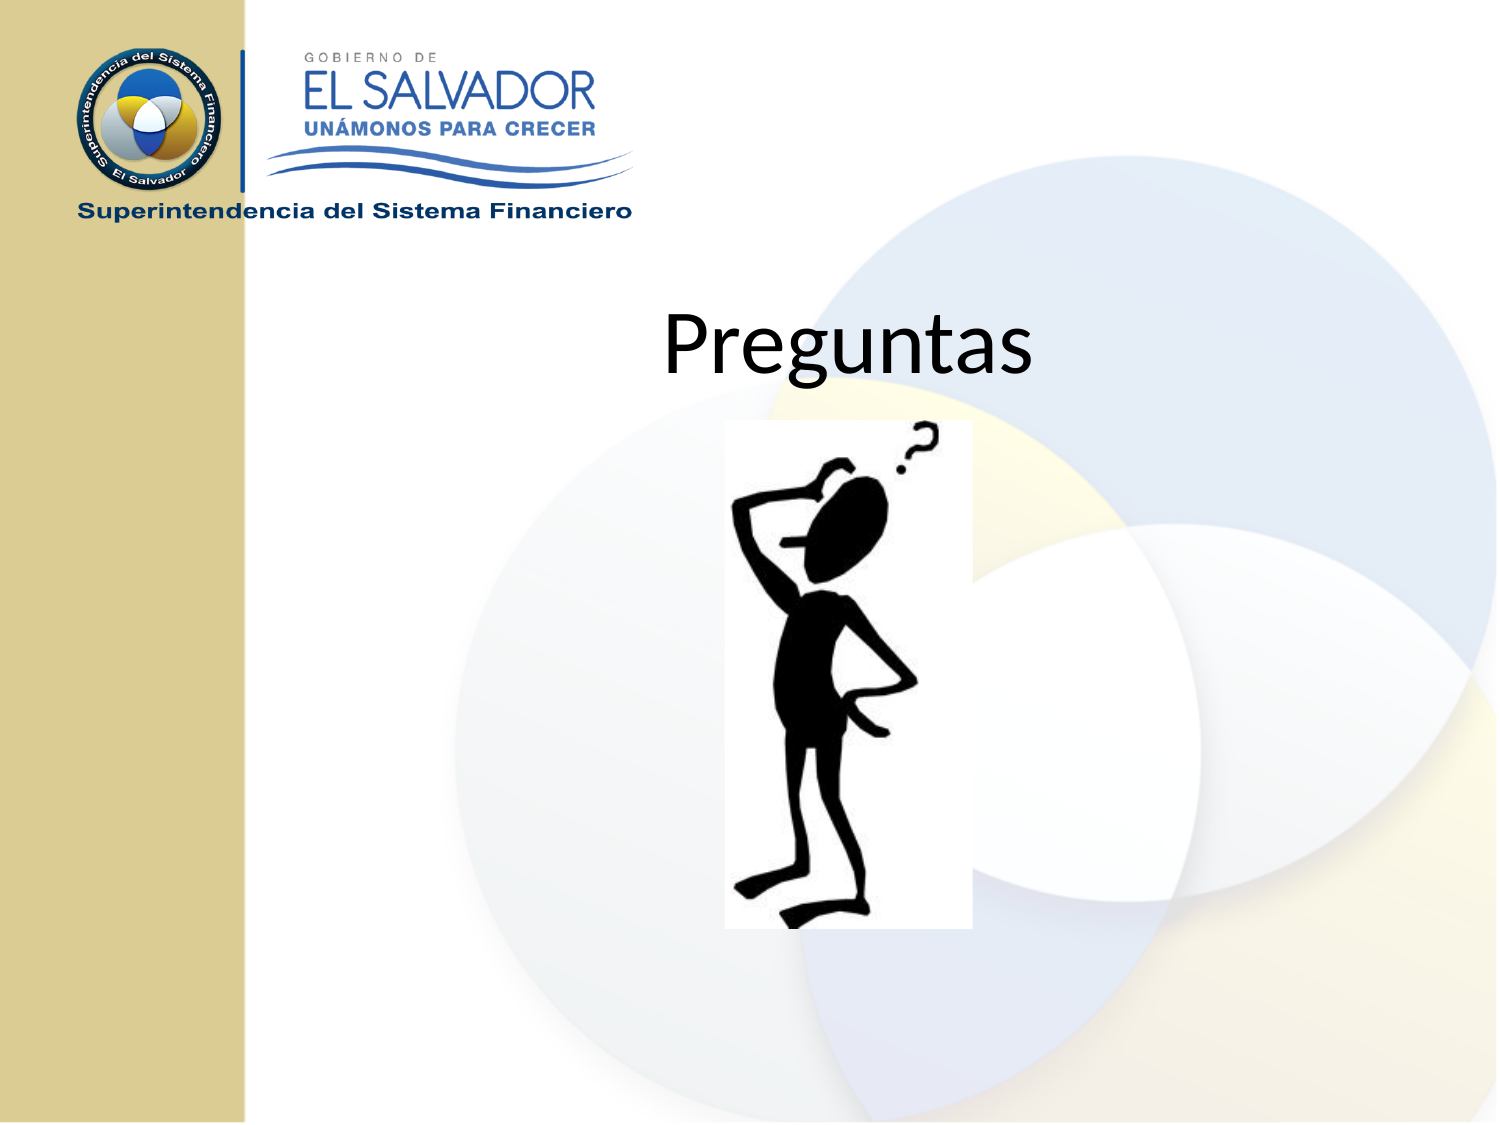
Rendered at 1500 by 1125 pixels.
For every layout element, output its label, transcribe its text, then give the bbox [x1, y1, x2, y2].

text_box Preguntas [253, 274, 1444, 457]
picture [0, 0, 1498, 1124]
